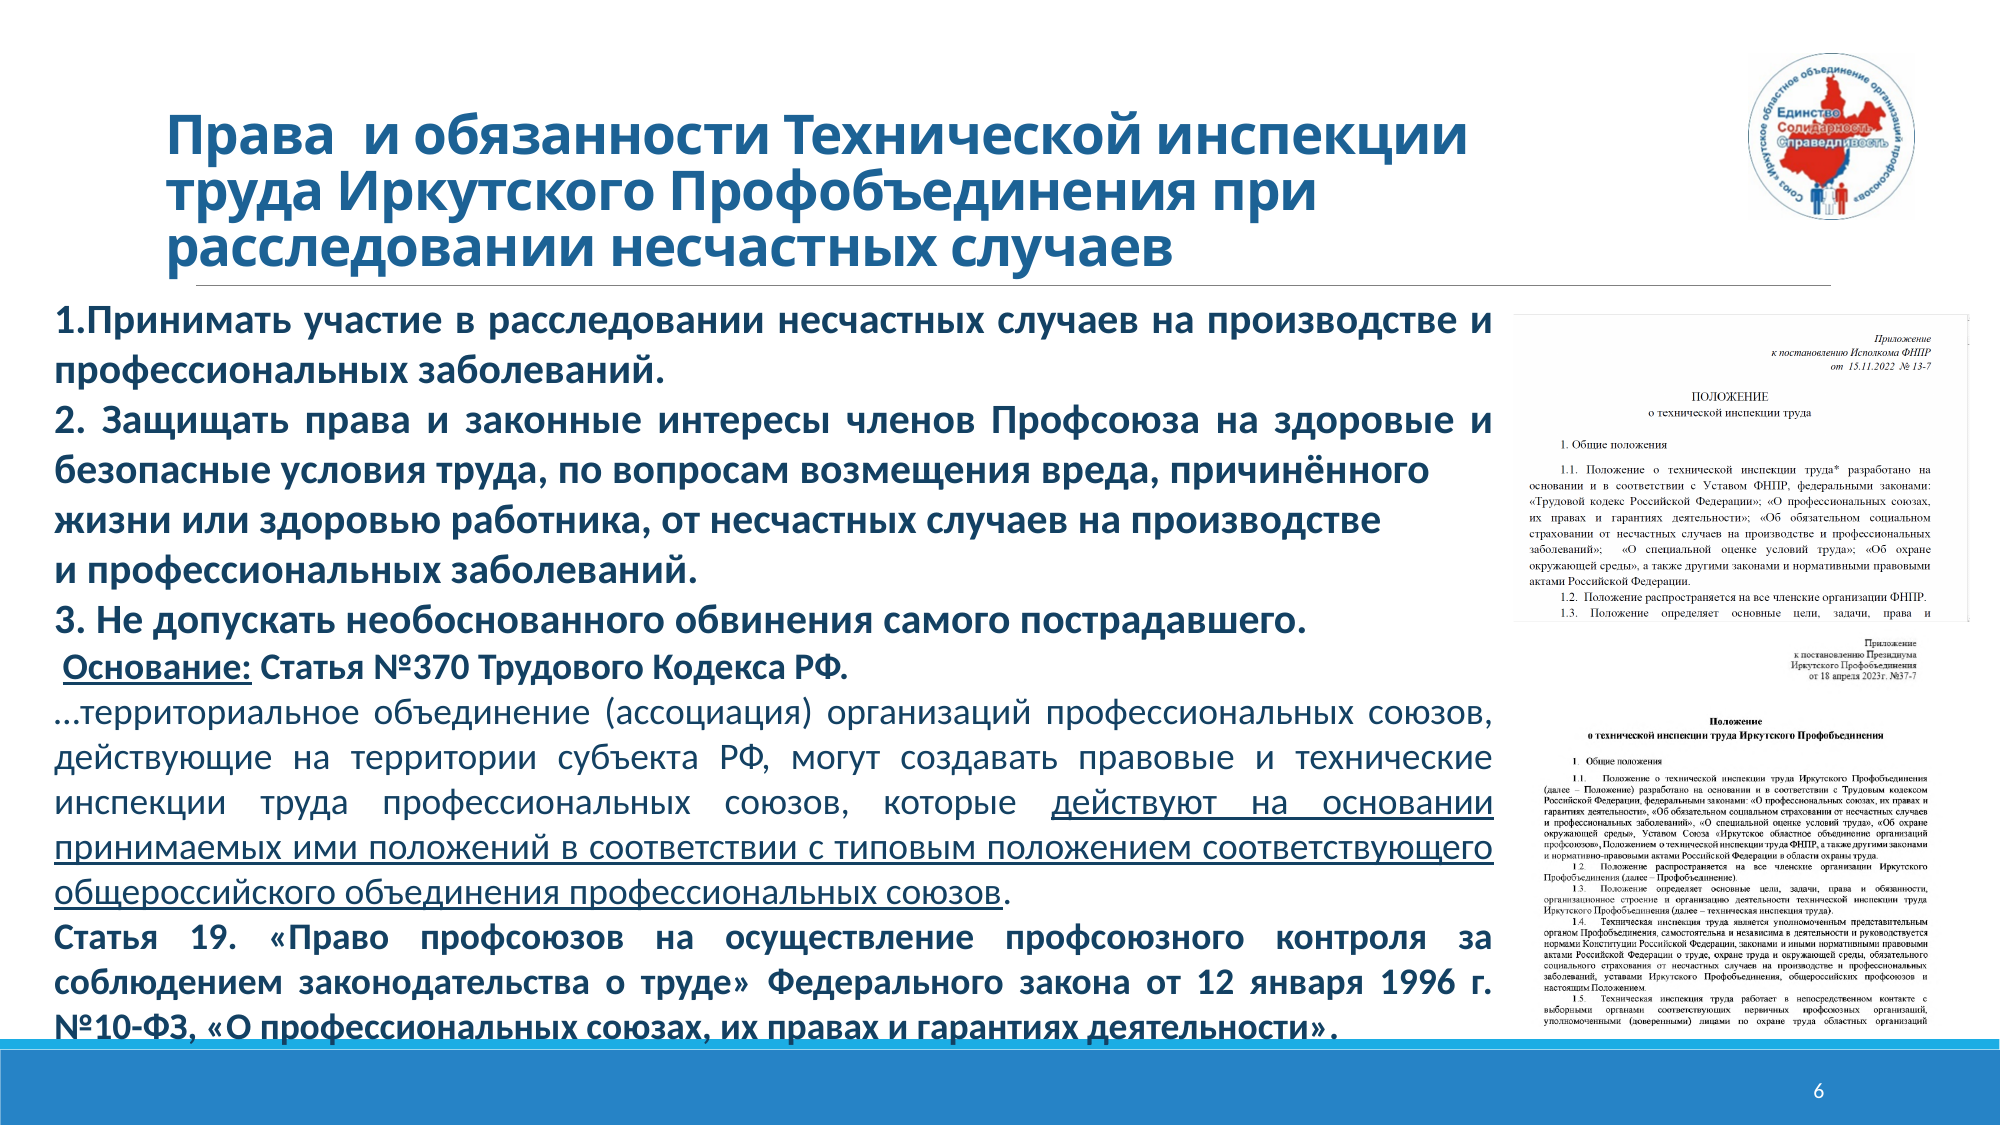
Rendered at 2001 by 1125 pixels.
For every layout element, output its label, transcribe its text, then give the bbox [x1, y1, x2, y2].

picture [1520, 629, 1946, 1027]
title Права и обязанности Технической инспекции труда Иркутского Профобъединения при расследовании несчастных случаев [150, 84, 1500, 284]
slide_number 6 [1624, 1059, 1840, 1120]
picture [1513, 313, 1970, 623]
picture [1748, 52, 1916, 220]
text_box 1.Принимать участие в расследовании несчастных случаев на производстве и профессиональных заболеваний. 2. Защищать права и законные интересы членов Профсоюза на здоровые и безопасные условия труда, по вопросам возмещения вреда, причинённого жизни или здоровью работника, от несчастных случаев на производстве и профессиональных заболеваний. 3. Не допускать необоснованного обвинения самого пострадавшего. Основание: Статья №370 Трудового Кодекса РФ. …территориальное объединение (ассоциация) организаций профессиональных союзов, действующие на территории субъекта РФ, могут создавать правовые и технические инспекции труда профессиональных союзов, которые действуют на основании принимаемых ими положений в соответствии с типовым положением соответствующего общероссийского объединения профессиональных союзов. Статья 19. «Право профсоюзов на осуществление профсоюзного контроля за соблюдением законодательства о труде» Федерального закона от 12 января 1996 г. №10-ФЗ, «О профессиональных союзах, их правах и гарантиях деятельности». [39, 284, 1510, 1055]
